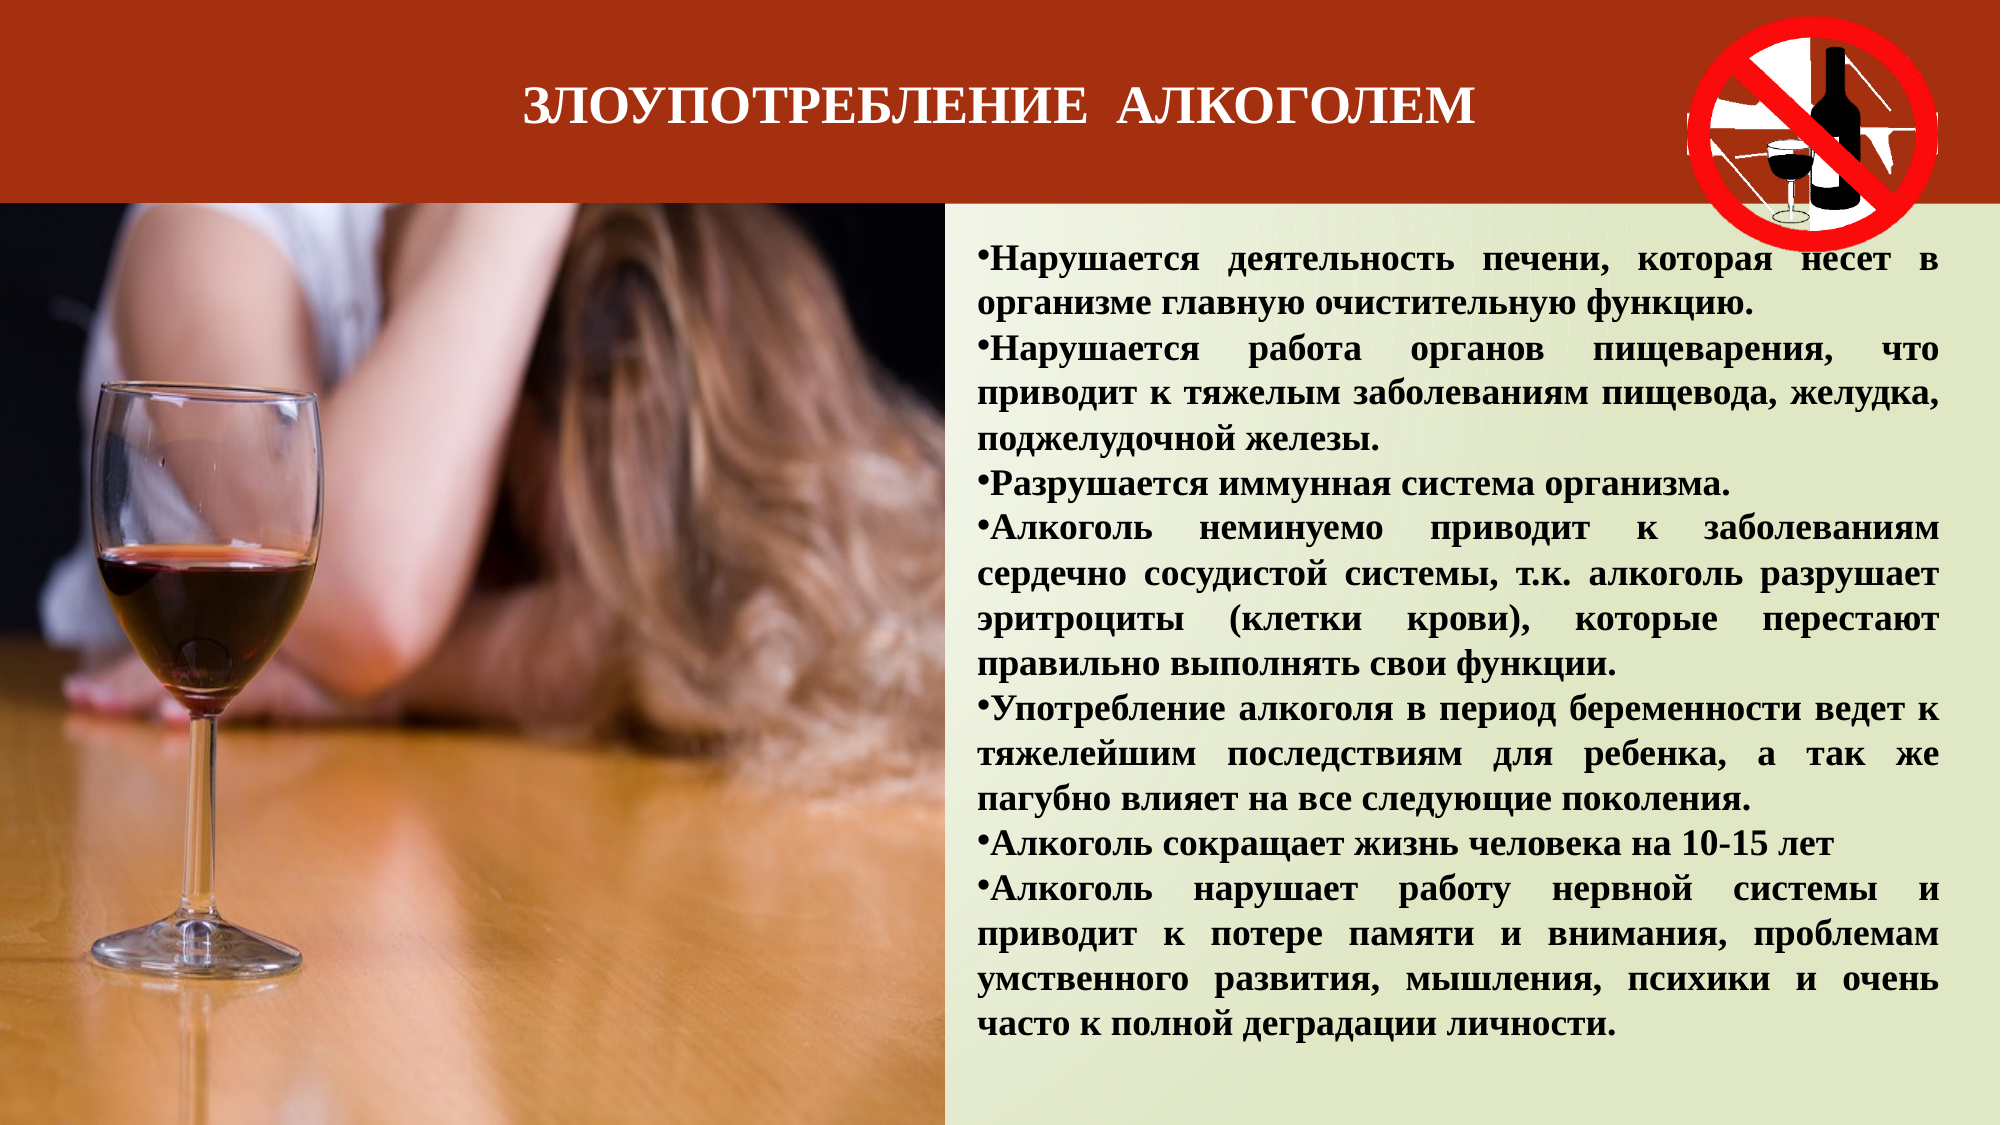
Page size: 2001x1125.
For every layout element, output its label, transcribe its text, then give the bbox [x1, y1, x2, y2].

text_box ЗЛОУПОТРЕБЛЕНИЕ АЛКОГОЛЕМ [0, 0, 2000, 205]
picture [1686, 15, 1939, 256]
picture [0, 203, 945, 1125]
text_box Нарушается деятельность печени, которая несет в организме главную очистительную функцию. Нарушается работа органов пищеварения, что приводит к тяжелым заболеваниям пищевода, желудка, поджелудочной железы. Разрушается иммунная система организма. Алкоголь неминуемо приводит к заболеваниям сердечно сосудистой системы, т.к. алкоголь разрушает эритроциты (клетки крови), которые перестают правильно выполнять свои функции. Употребление алкоголя в период беременности ведет к тяжелейшим последствиям для ребенка, а так же пагубно влияет на все следующие поколения. Алкоголь сокращает жизнь человека на 10-15 лет Алкоголь нарушает работу нервной системы и приводит к потере памяти и внимания, проблемам умственного развития, мышления, психики и очень часто к полной деградации личности. [962, 225, 1955, 1050]
